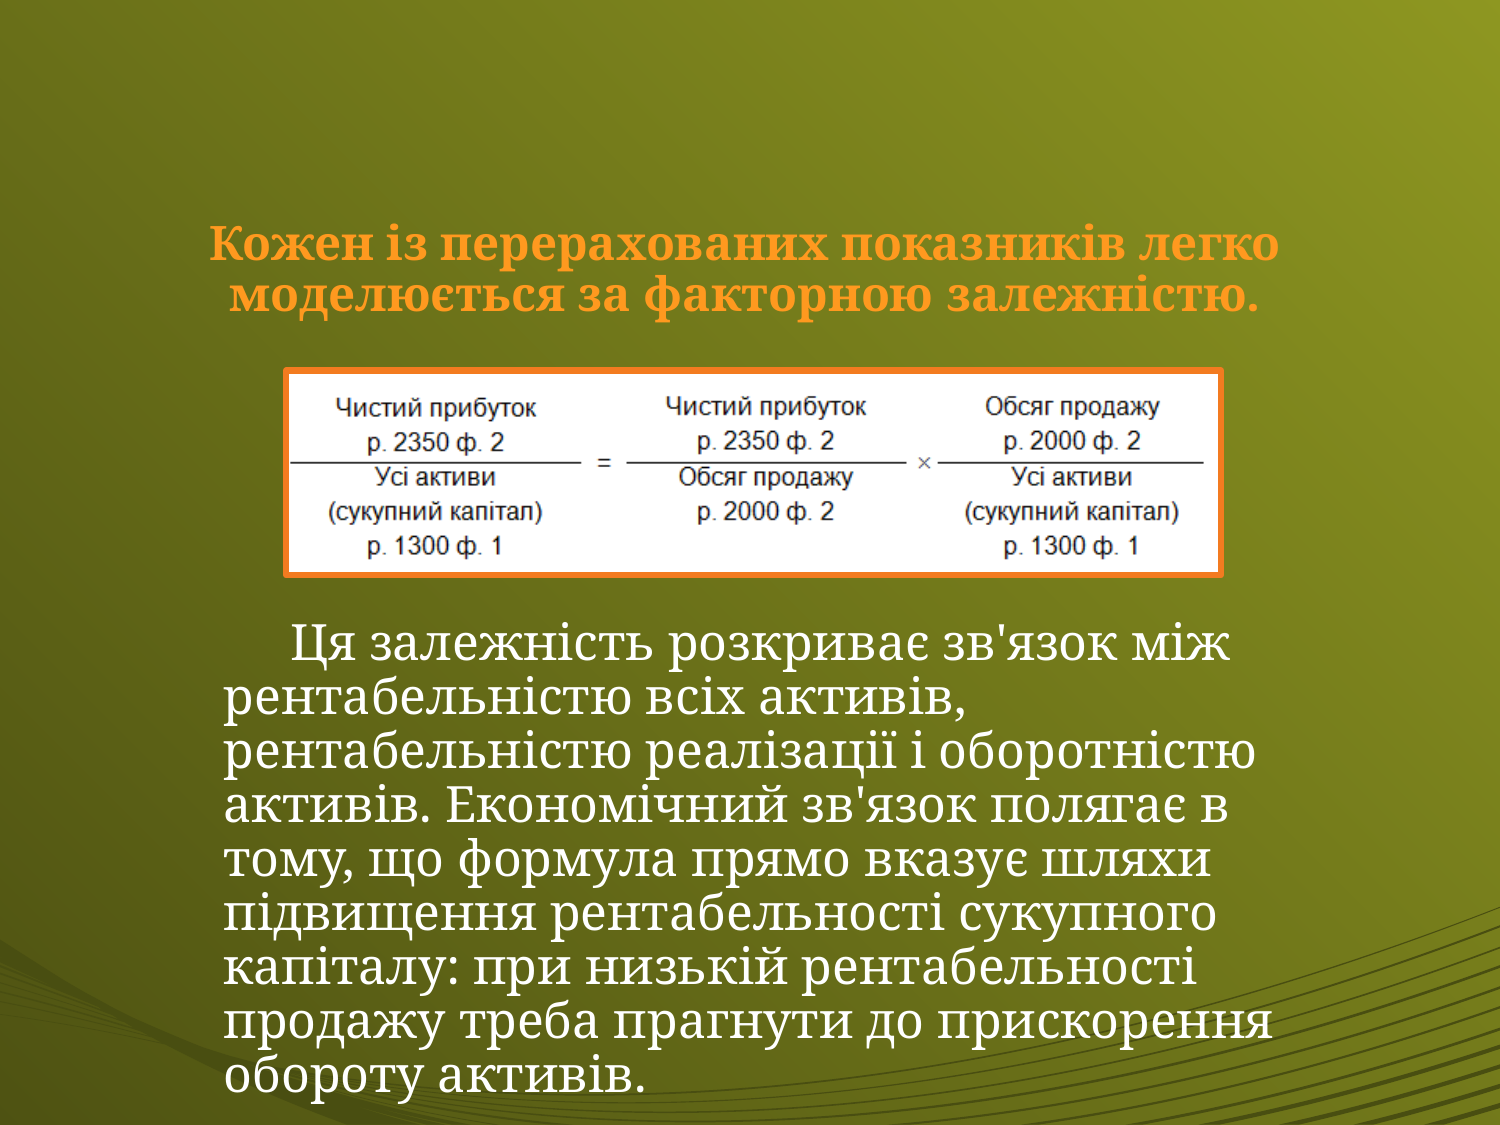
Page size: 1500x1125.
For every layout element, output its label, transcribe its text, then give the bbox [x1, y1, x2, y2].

list Ця залежність розкриває зв'язок між рентабельністю всіх активів, рентабельністю реалізації і оборотністю активів. Економічний зв'язок полягає в тому, що формула прямо вказує шляхи підвищення рентабельності сукупного капіталу: при низькій рентабельності продажу треба прагнути до прискорення обороту активів. [171, 609, 1297, 1094]
title Кожен із перерахованих показників легко моделюється за факторною залежністю. [183, 196, 1309, 387]
picture [289, 373, 1219, 573]
